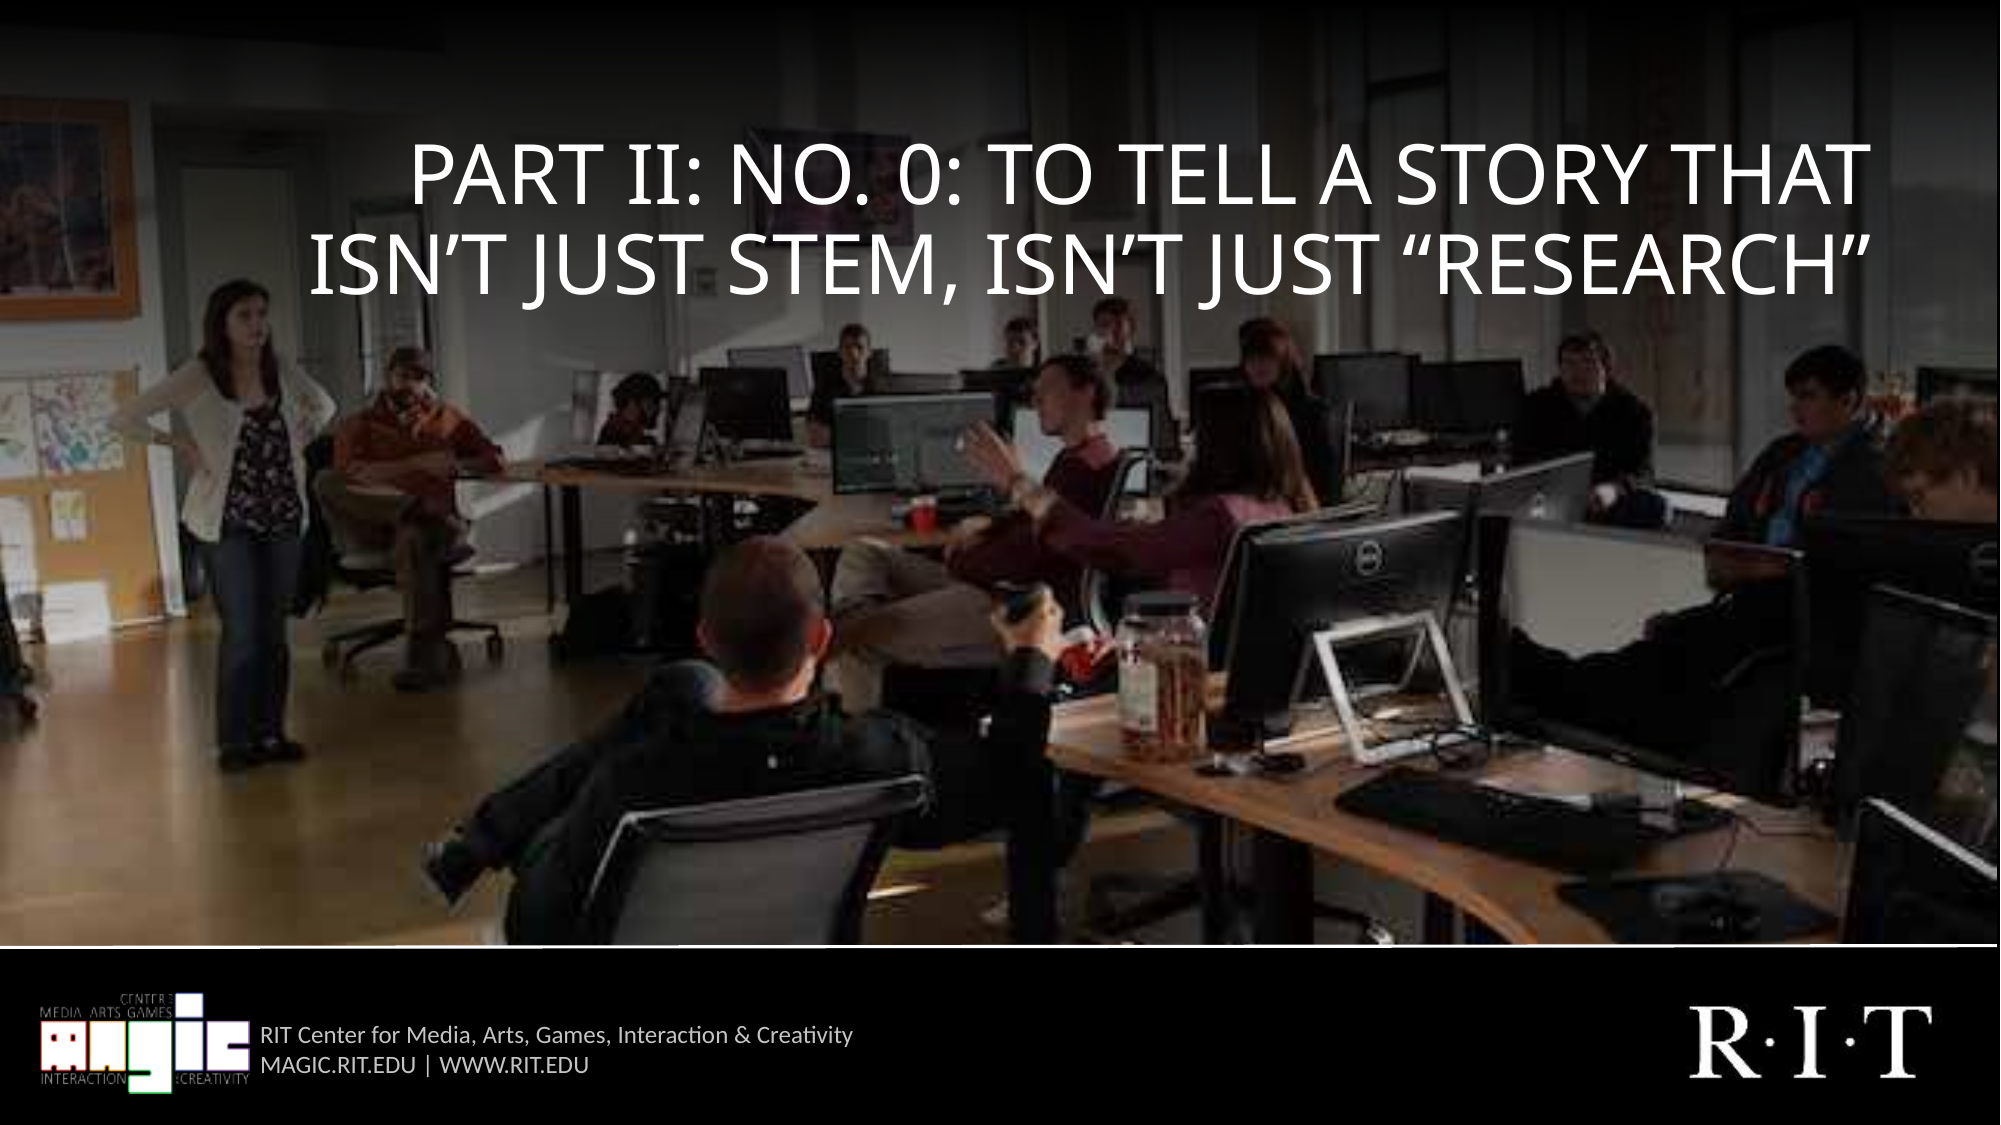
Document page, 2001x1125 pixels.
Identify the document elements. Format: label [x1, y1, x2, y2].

picture [1674, 991, 1948, 1094]
picture [33, 991, 250, 1094]
picture [0, 0, 1998, 945]
